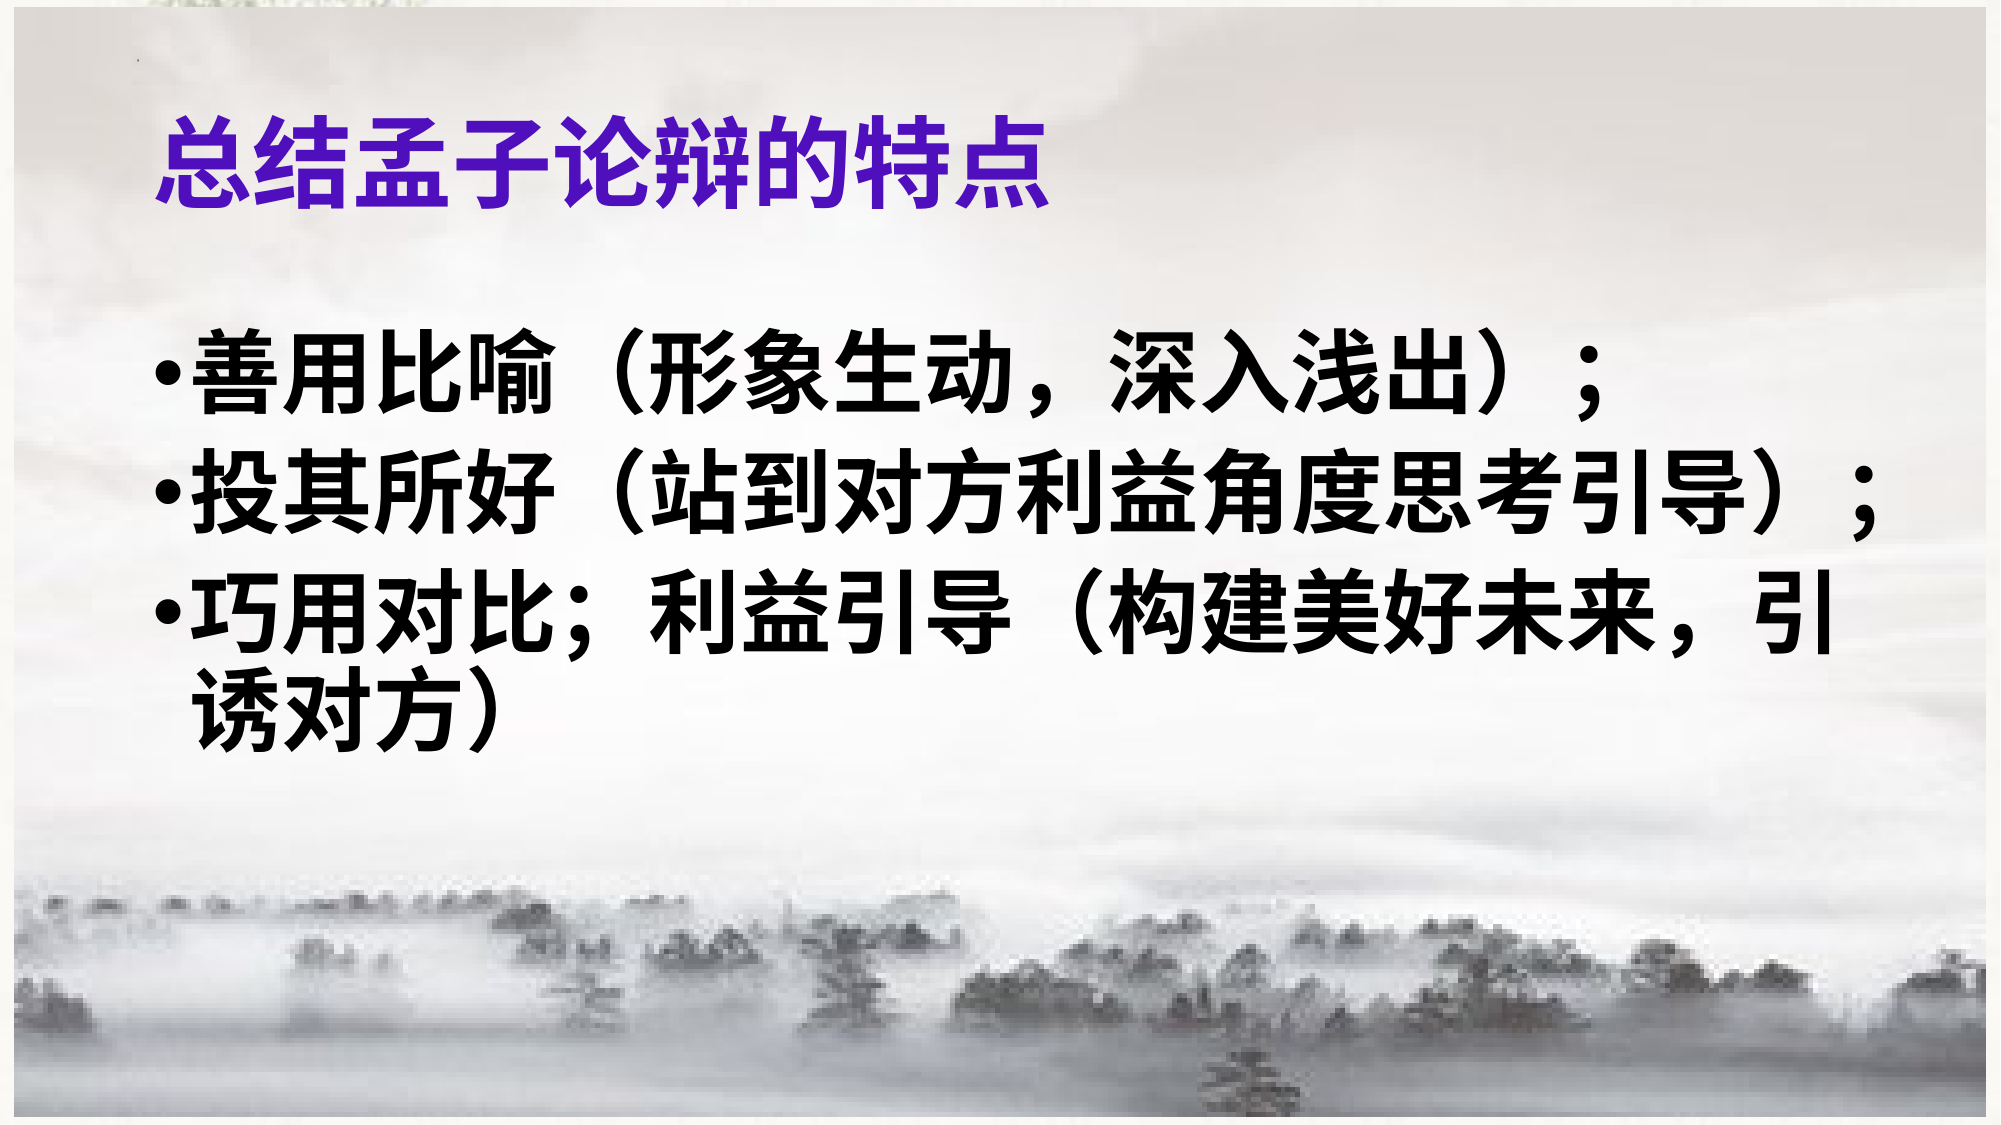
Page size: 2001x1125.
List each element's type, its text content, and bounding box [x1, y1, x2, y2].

title 总结孟子论辩的特点 [137, 59, 1863, 278]
list 善用比喻（形象生动，深入浅出）； 投其所好（站到对方利益角度思考引导）； 巧用对比；利益引导（构建美好未来，引诱对方） [137, 319, 1863, 894]
picture [0, 0, 2001, 1125]
